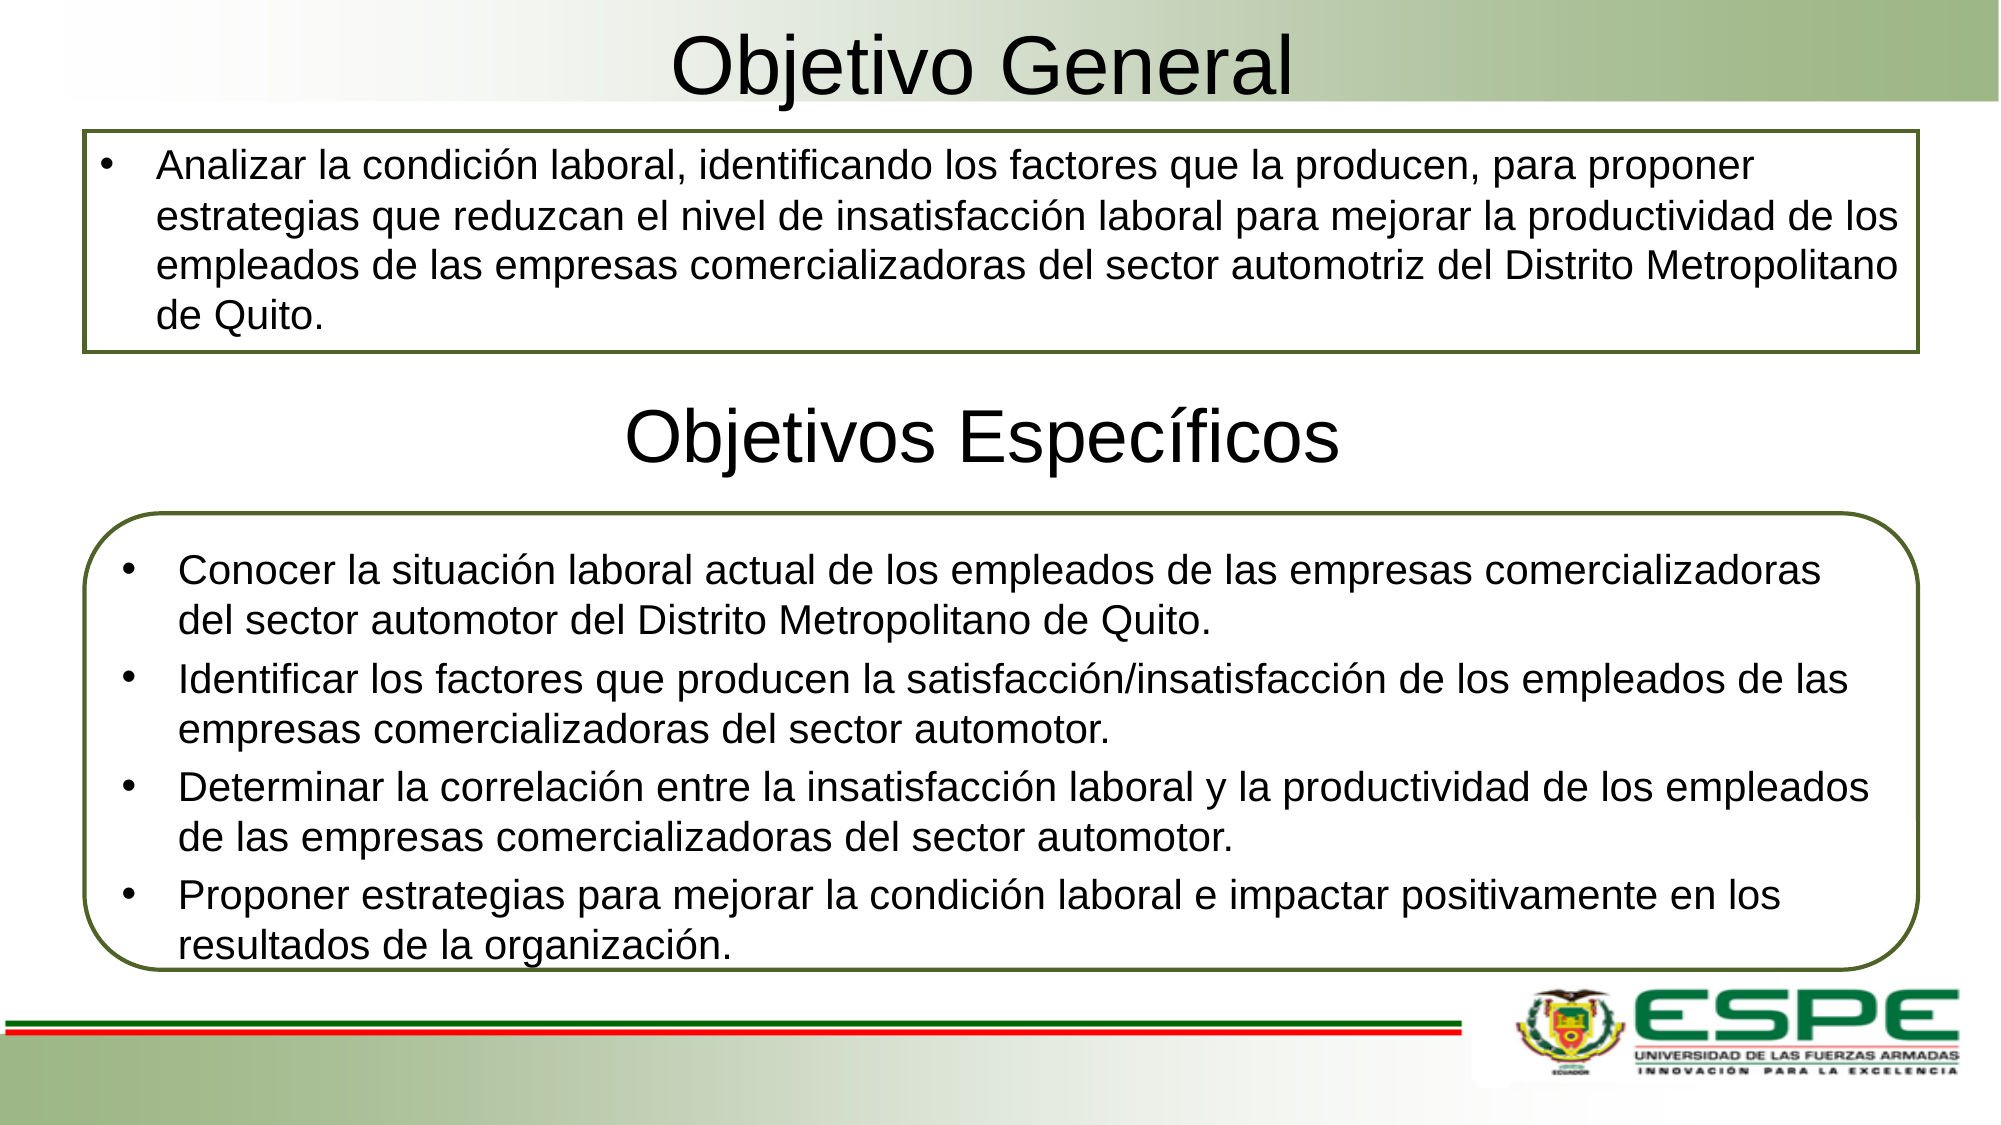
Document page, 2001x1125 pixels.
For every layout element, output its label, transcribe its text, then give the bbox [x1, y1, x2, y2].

list Analizar la condición laboral, identificando los factores que la producen, para proponer estrategias que reduzcan el nivel de insatisfacción laboral para mejorar la productividad de los empleados de las empresas comercializadoras del sector automotriz del Distrito Metropolitano de Quito. [82, 129, 1920, 354]
picture [0, 0, 2001, 1125]
title Objetivo General [566, 6, 1400, 116]
text_box Objetivos Específicos [501, 379, 1465, 487]
text_box Conocer la situación laboral actual de los empleados de las empresas comercializadoras del sector automotor del Distrito Metropolitano de Quito. Identificar los factores que producen la satisfacción/insatisfacción de los empleados de las empresas comercializadoras del sector automotor. Determinar la correlación entre la insatisfacción laboral y la productividad de los empleados de las empresas comercializadoras del sector automotor. Proponer estrategias para mejorar la condición laboral e impactar positivamente en los resultados de la organización. [82, 511, 1921, 972]
